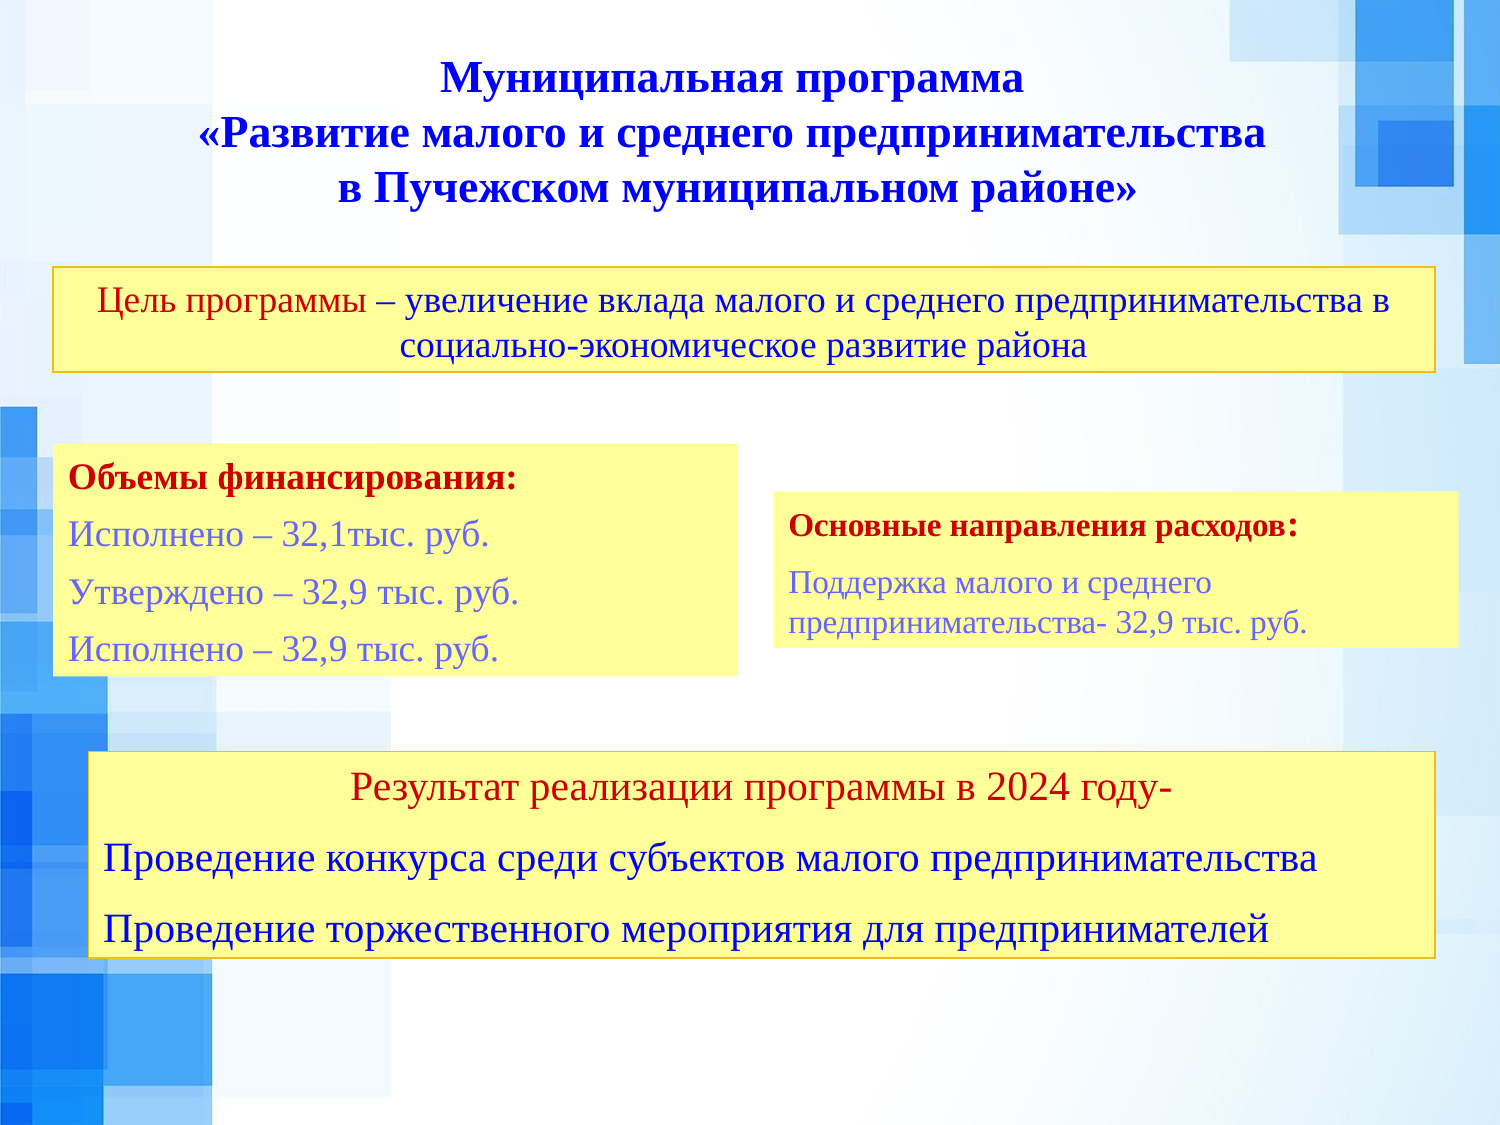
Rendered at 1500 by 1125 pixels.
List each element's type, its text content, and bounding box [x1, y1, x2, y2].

text_box Результат реализации программы в 2024 году- Проведение конкурса среди субъектов малого предпринимательства Проведение торжественного мероприятия для предпринимателей [88, 751, 1435, 958]
text_box Объемы финансирования: Исполнено – 32,1тыс. руб. Утверждено – 32,9 тыс. руб. Исполнено – 32,9 тыс. руб. [53, 444, 739, 677]
picture [0, 0, 1500, 1125]
title Муниципальная программа «Развитие малого и среднего предпринимательства в Пучежском муниципальном районе» [40, 30, 1436, 228]
text_box Цель программы – увеличение вклада малого и среднего предпринимательства в социально-экономическое развитие района [53, 267, 1435, 372]
text_box Основные направления расходов: Поддержка малого и среднего предпринимательства- 32,9 тыс. руб. [773, 491, 1459, 648]
